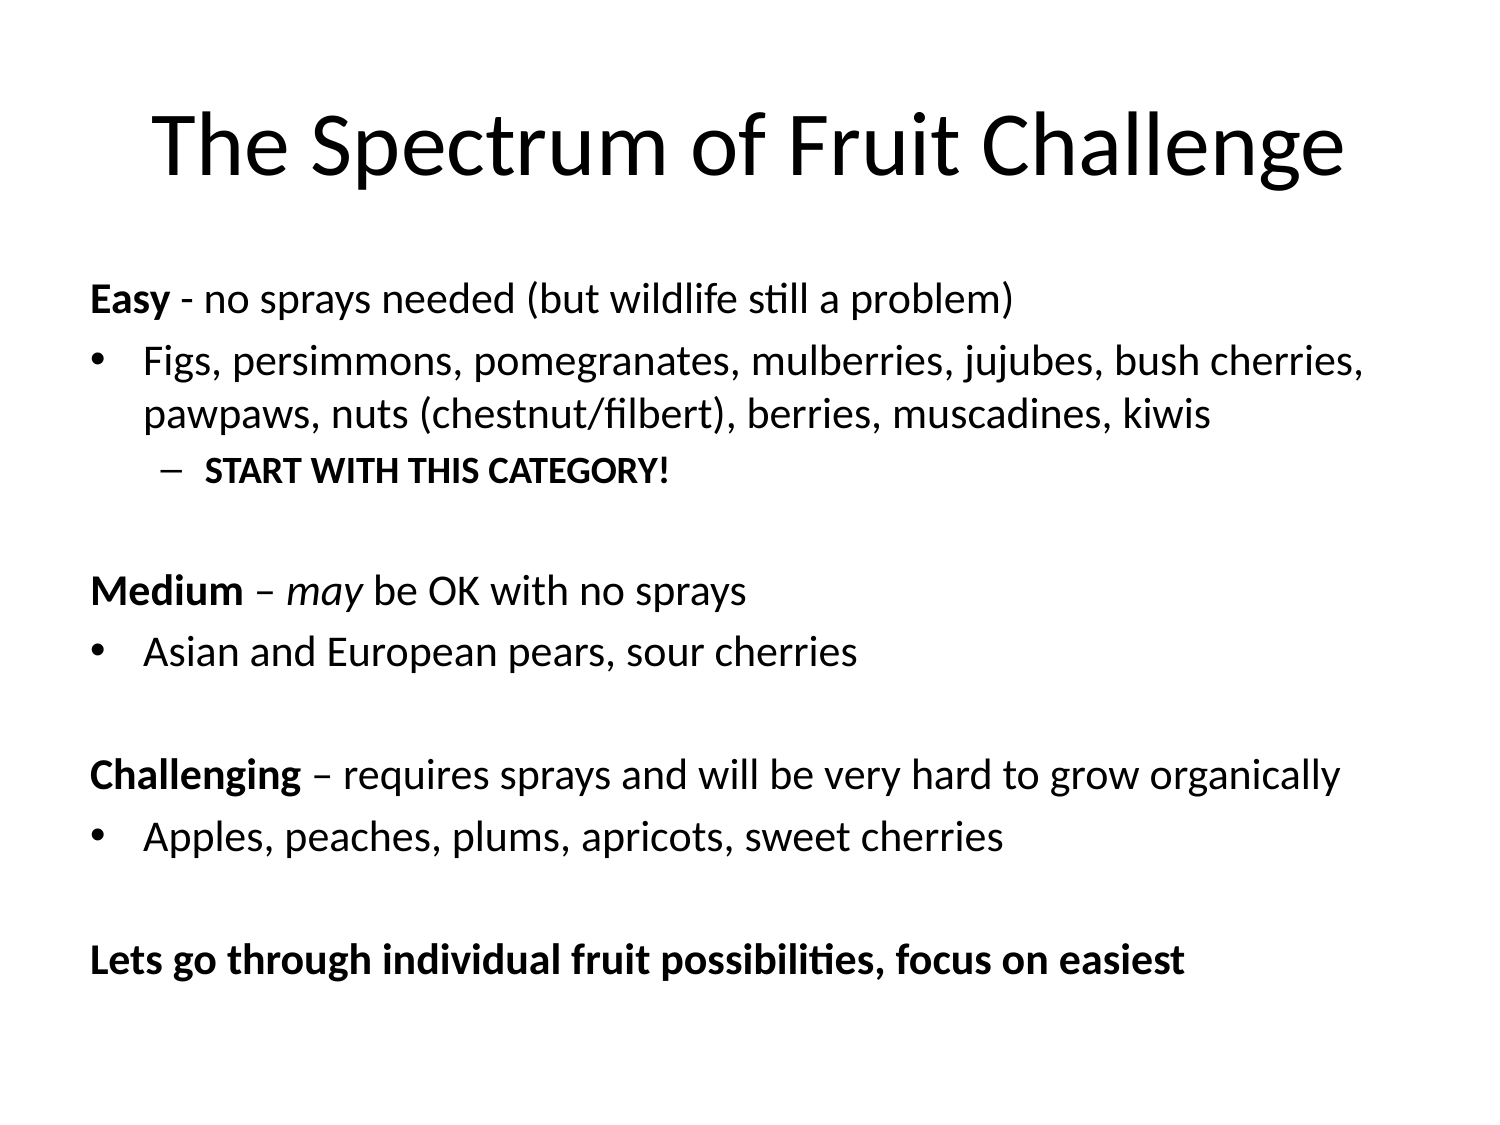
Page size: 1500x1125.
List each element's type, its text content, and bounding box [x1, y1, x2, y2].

list Easy - no sprays needed (but wildlife still a problem) Figs, persimmons, pomegranates, mulberries, jujubes, bush cherries, pawpaws, nuts (chestnut/filbert), berries, muscadines, kiwis START WITH THIS CATEGORY! Medium – may be OK with no sprays Asian and European pears, sour cherries Challenging – requires sprays and will be very hard to grow organically Apples, peaches, plums, apricots, sweet cherries Lets go through individual fruit possibilities, focus on easiest [75, 262, 1425, 1005]
title The Spectrum of Fruit Challenge [75, 45, 1425, 233]
